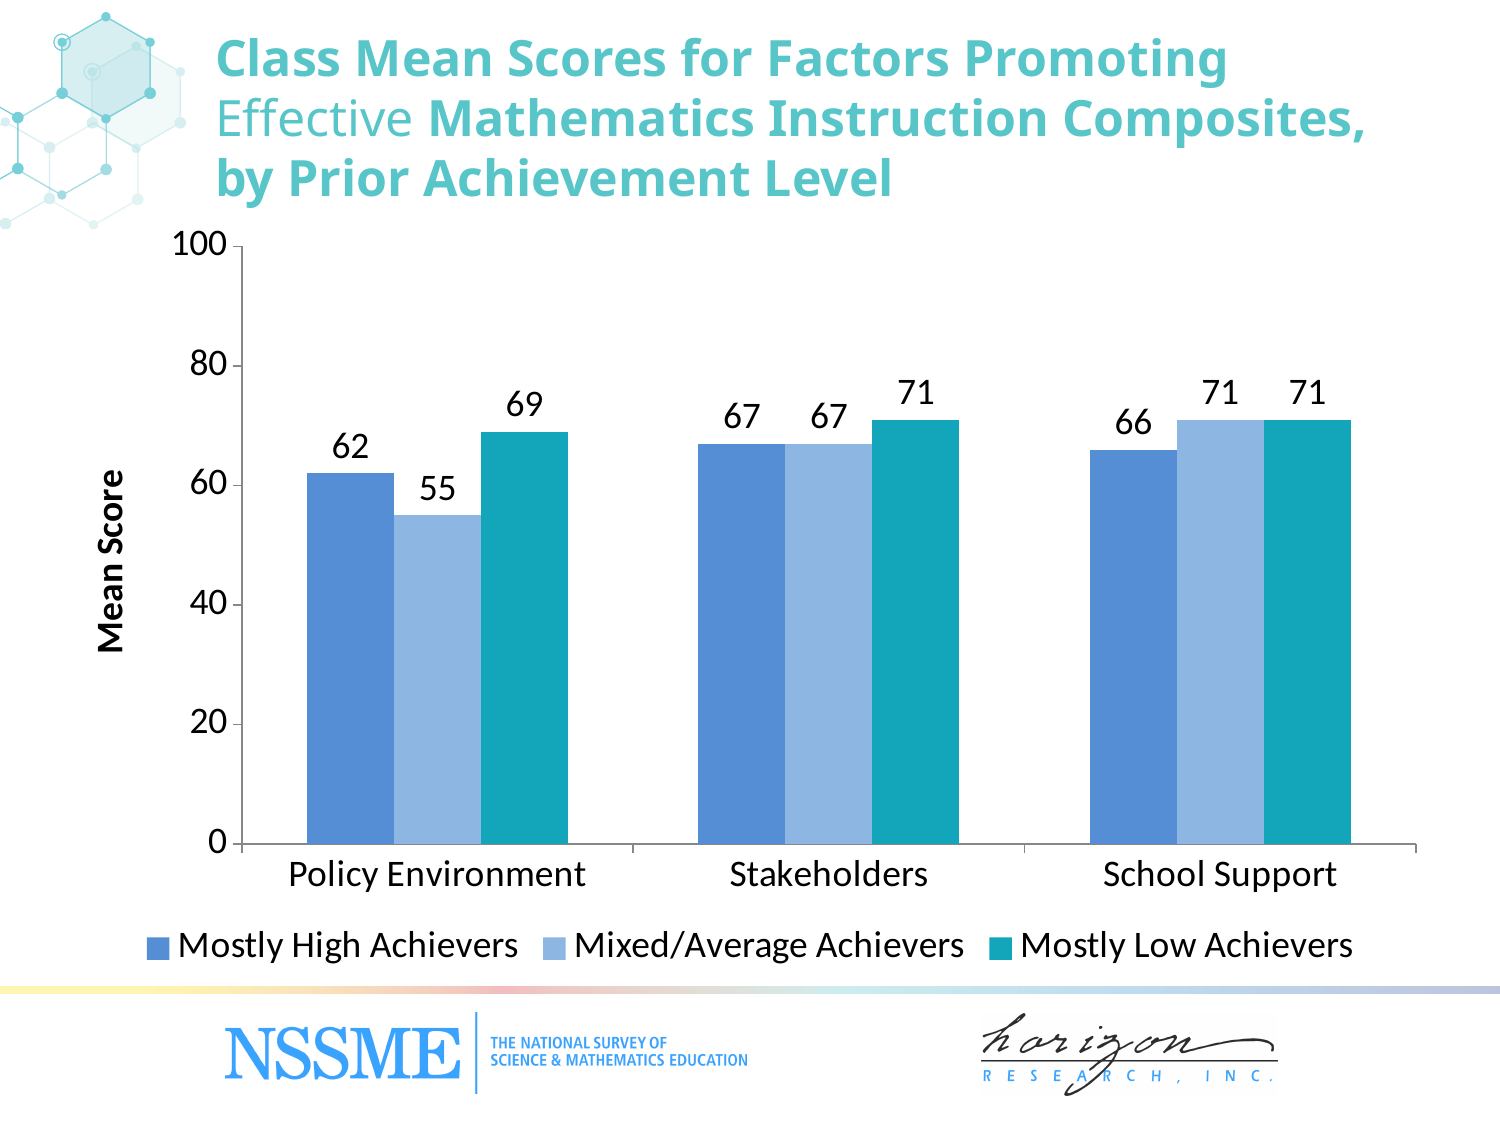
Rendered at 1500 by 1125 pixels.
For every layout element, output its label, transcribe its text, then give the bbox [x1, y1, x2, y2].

chart [56, 212, 1444, 976]
title Class Mean Scores for Factors Promoting Effective Mathematics Instruction Composites, by Prior Achievement Level [200, 45, 1425, 188]
picture [0, 0, 1500, 1125]
